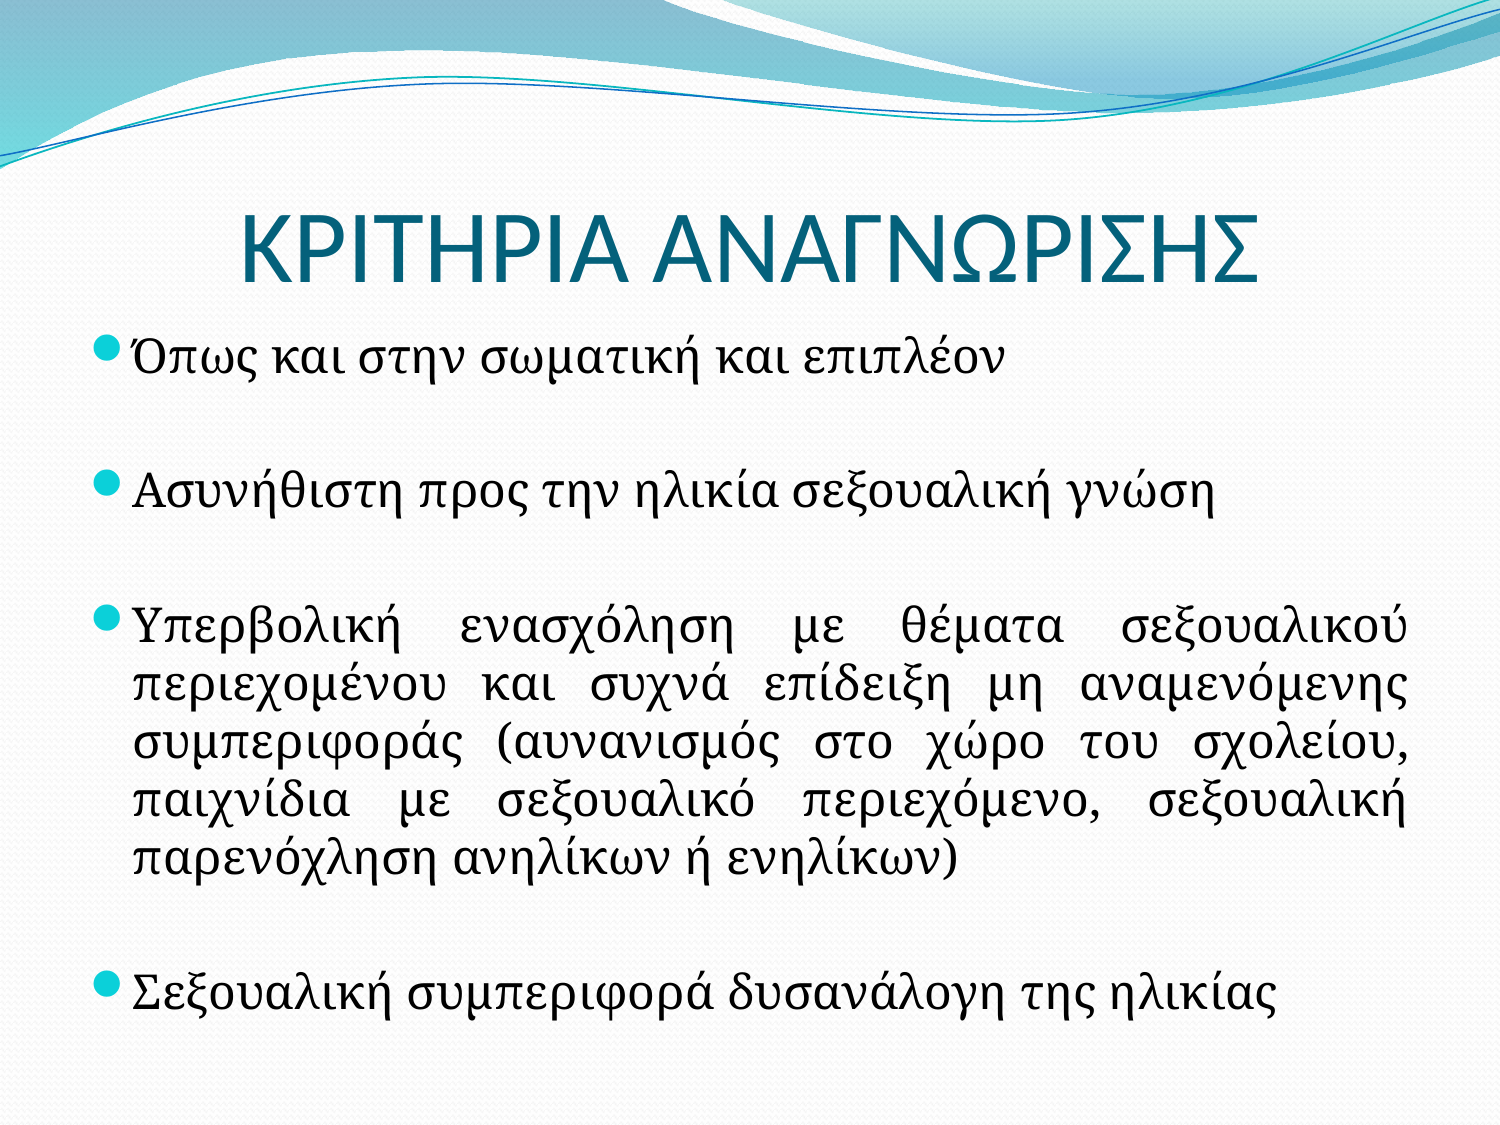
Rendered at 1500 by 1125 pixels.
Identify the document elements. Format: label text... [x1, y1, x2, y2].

list Όπως και στην σωματική και επιπλέον Ασυνήθιστη προς την ηλικία σεξουαλική γνώση Υπερβολική ενασχόληση με θέματα σεξουαλικού περιεχομένου και συχνά επίδειξη μη αναμενόμενης συμπεριφοράς (αυνανισμός στο χώρο του σχολείου, παιχνίδια με σεξουαλικό περιεχόμενο, σεξουαλική παρενόχληση ανηλίκων ή ενηλίκων) Σεξουαλική συμπεριφορά δυσανάλογη της ηλικίας [75, 317, 1425, 1038]
title ΚΡΙΤΗΡΙΑ ΑΝΑΓΝΩΡΙΣΗΣ [75, 115, 1425, 303]
